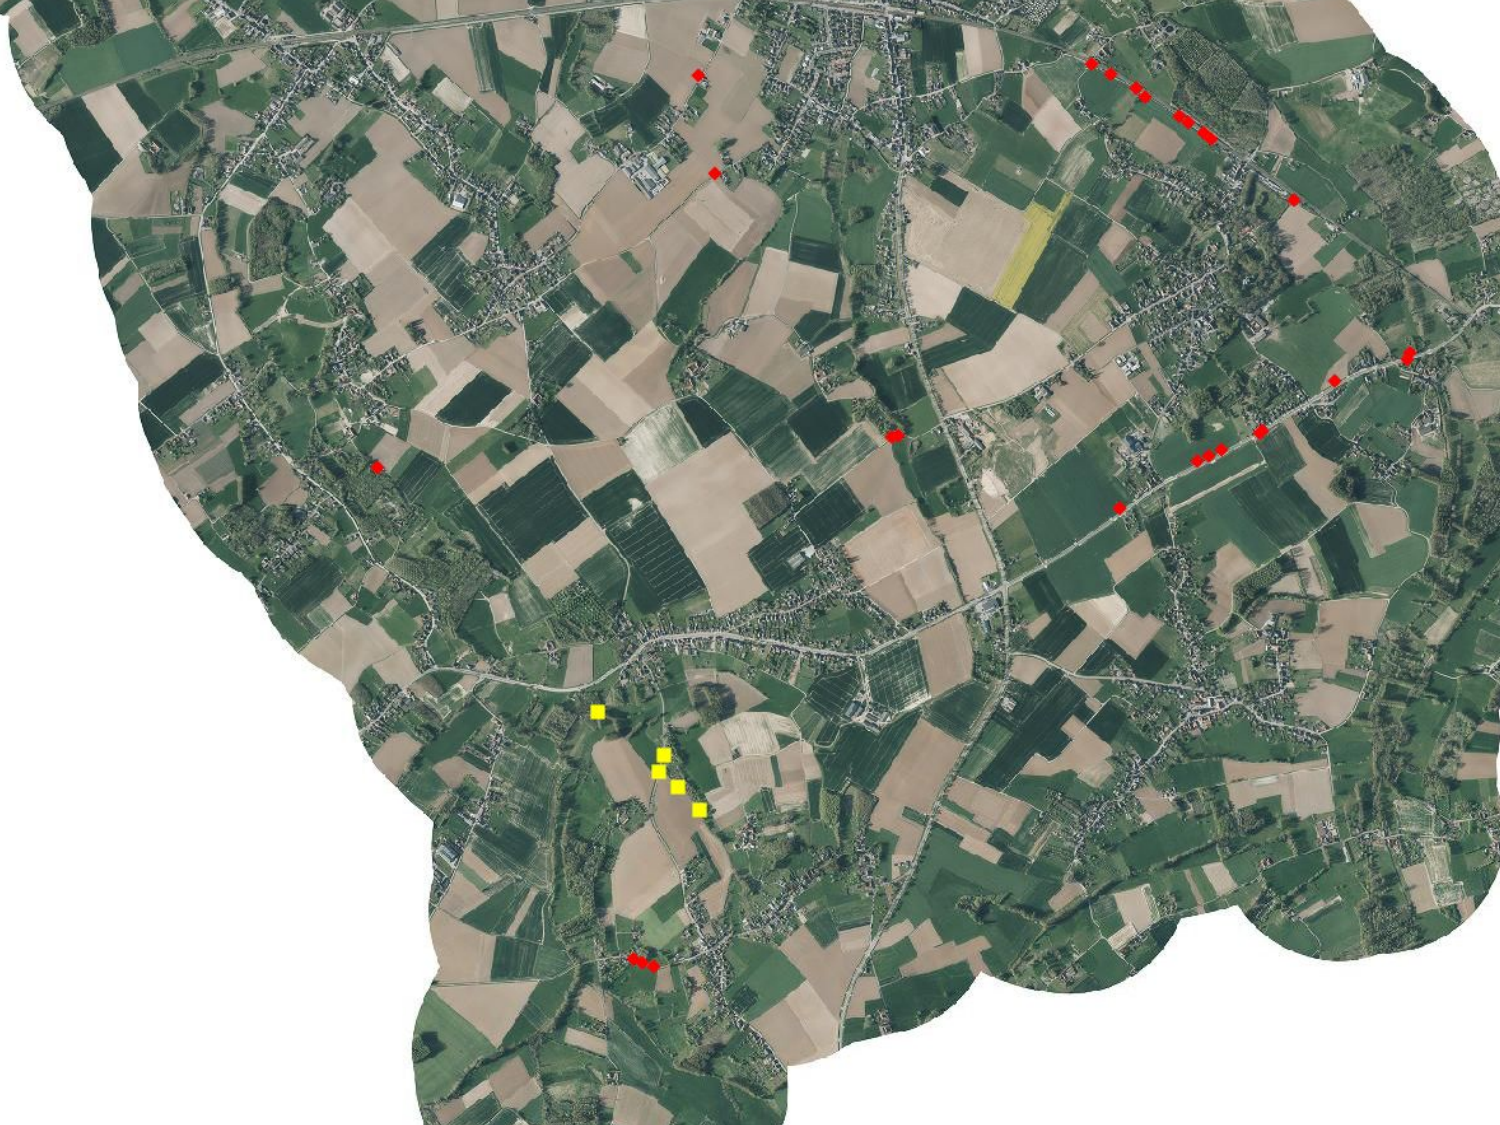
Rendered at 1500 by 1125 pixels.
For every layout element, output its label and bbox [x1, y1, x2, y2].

list [0, 0, 1500, 1125]
